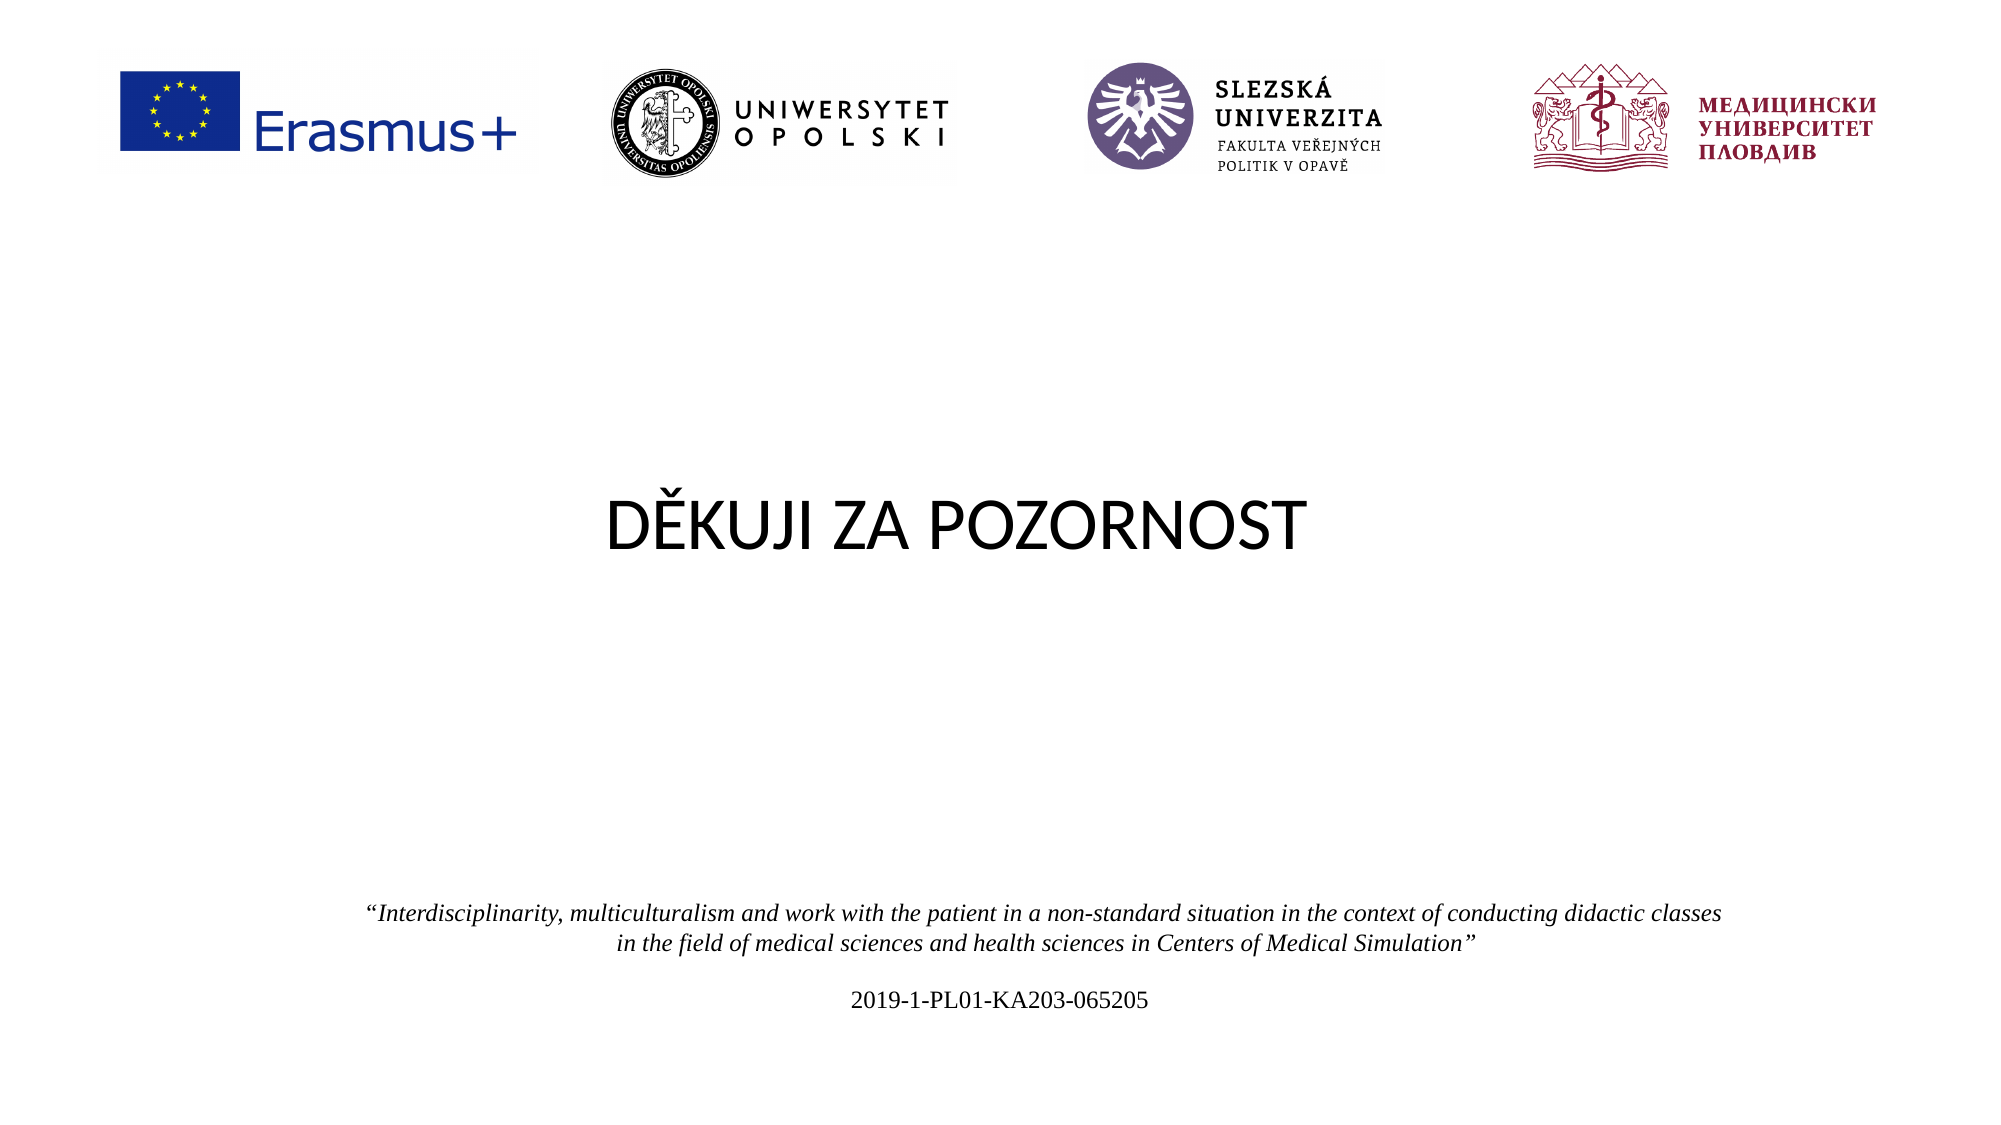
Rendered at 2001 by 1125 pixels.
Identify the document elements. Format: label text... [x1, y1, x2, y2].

text_box “Interdisciplinarity, multiculturalism and work with the patient in a non-standard situation in the context of conducting didactic classes in the field of medical sciences and health sciences in Centers of Medical Simulation” [140, 888, 1948, 964]
picture [1512, 57, 1887, 189]
picture [97, 48, 539, 174]
text_box 2019-1-PL01-KA203-065205 [835, 976, 1164, 1022]
text_box DĚKUJI ZA POZORNOST [225, 466, 1688, 572]
picture [1084, 59, 1385, 174]
picture [602, 60, 957, 186]
